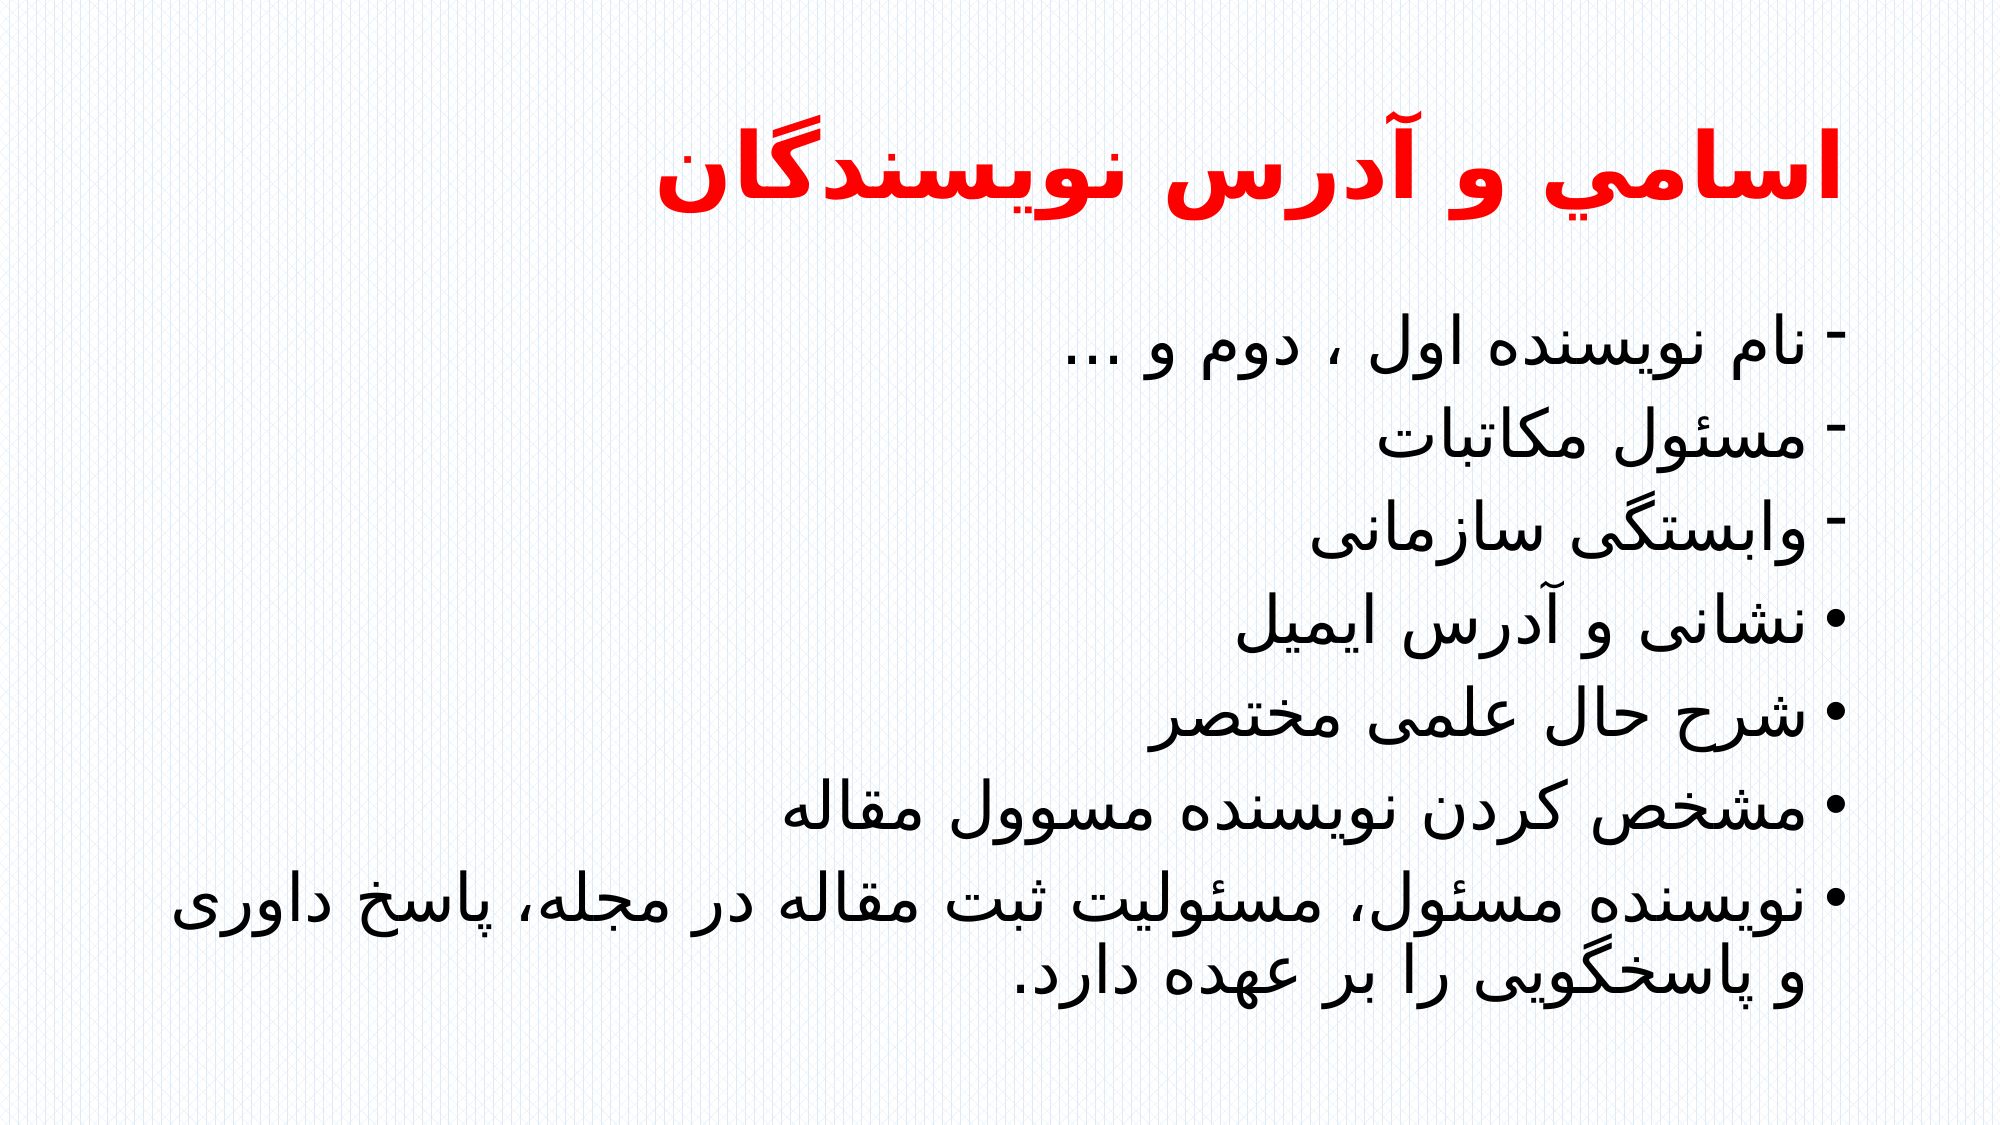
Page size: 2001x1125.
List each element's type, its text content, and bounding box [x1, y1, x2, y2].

title اسامي و آدرس نويسندگان [137, 59, 1863, 278]
list نام نويسنده اول ، دوم و ... مسئول مكاتبات وابستگی سازمانی نشانی و آدرس ایمیل شرح حال علمی مختصر مشخص کردن نویسنده مسوول مقاله نویسنده مسئول، مسئولیت ثبت مقاله در مجله، پاسخ داوری و پاسخگویی را بر عهده دارد. [137, 299, 1863, 1102]
